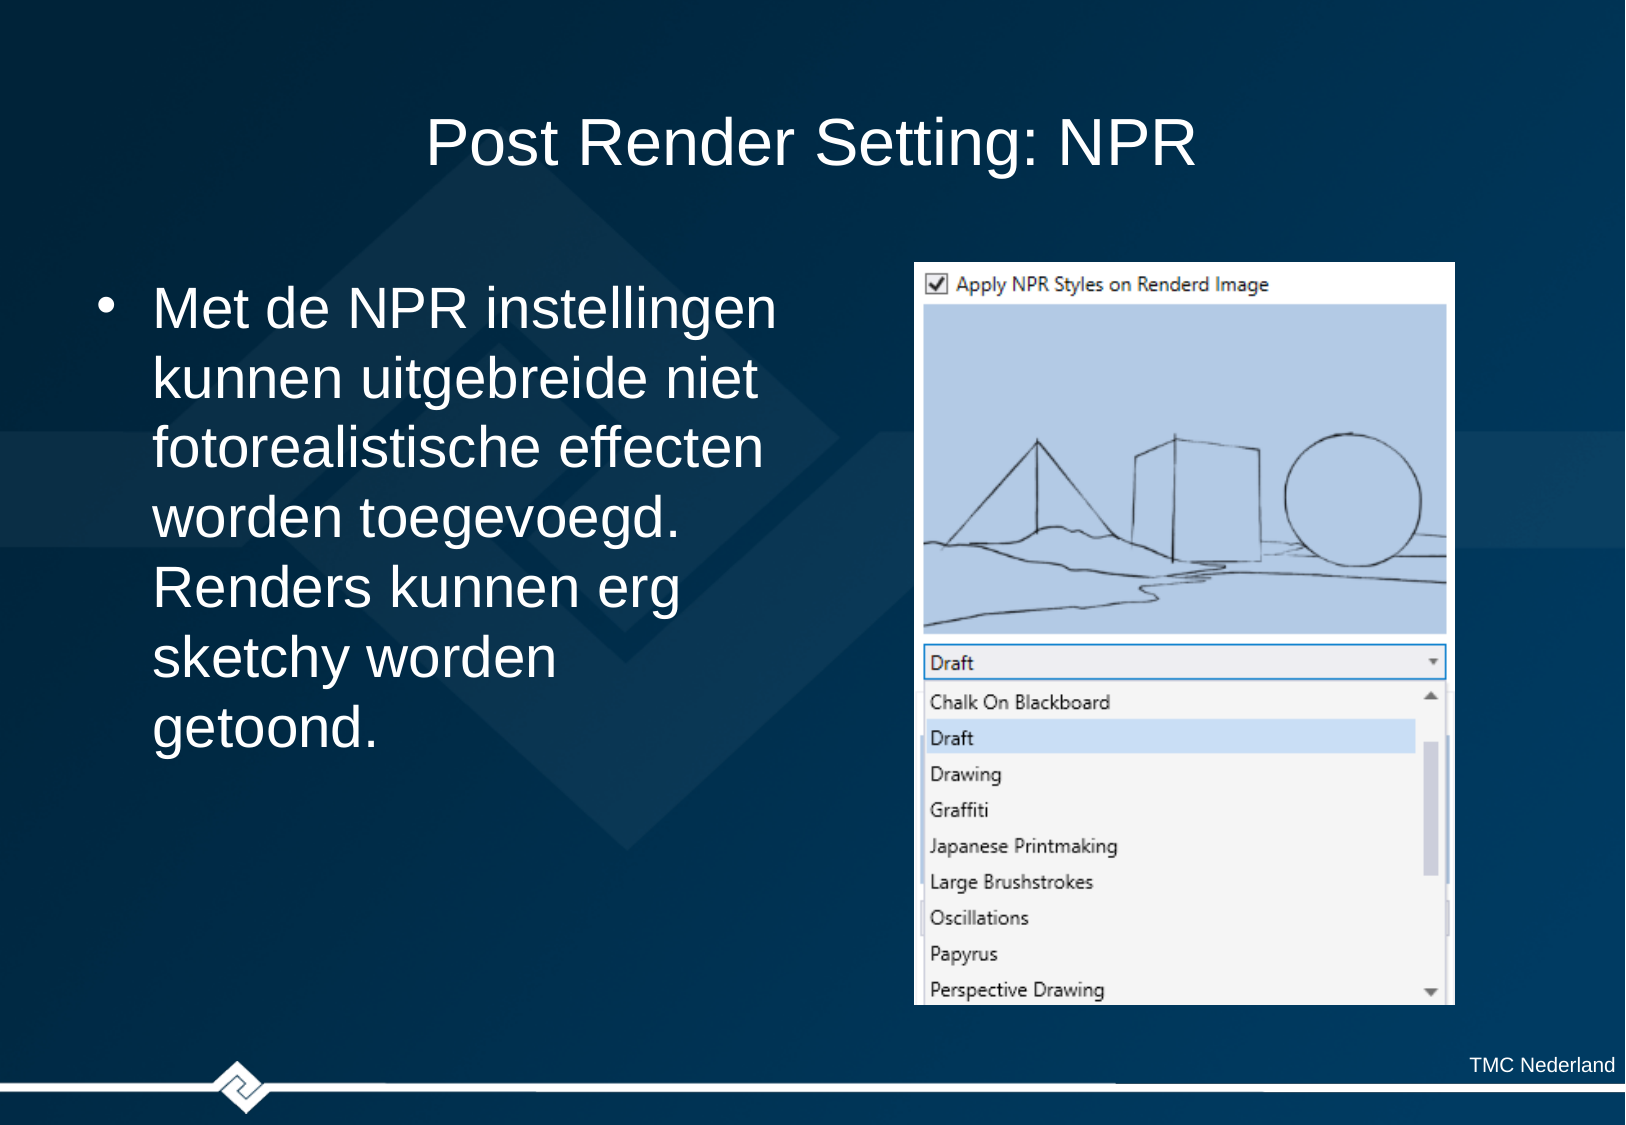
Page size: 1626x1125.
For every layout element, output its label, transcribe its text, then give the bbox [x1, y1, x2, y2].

list Met de NPR instellingen kunnen uitgebreide niet fotorealistische effecten worden toegevoegd. Renders kunnen erg sketchy worden getoond. [81, 262, 799, 1005]
title Post Render Setting: NPR [81, 45, 1544, 233]
picture [0, 0, 1625, 1125]
